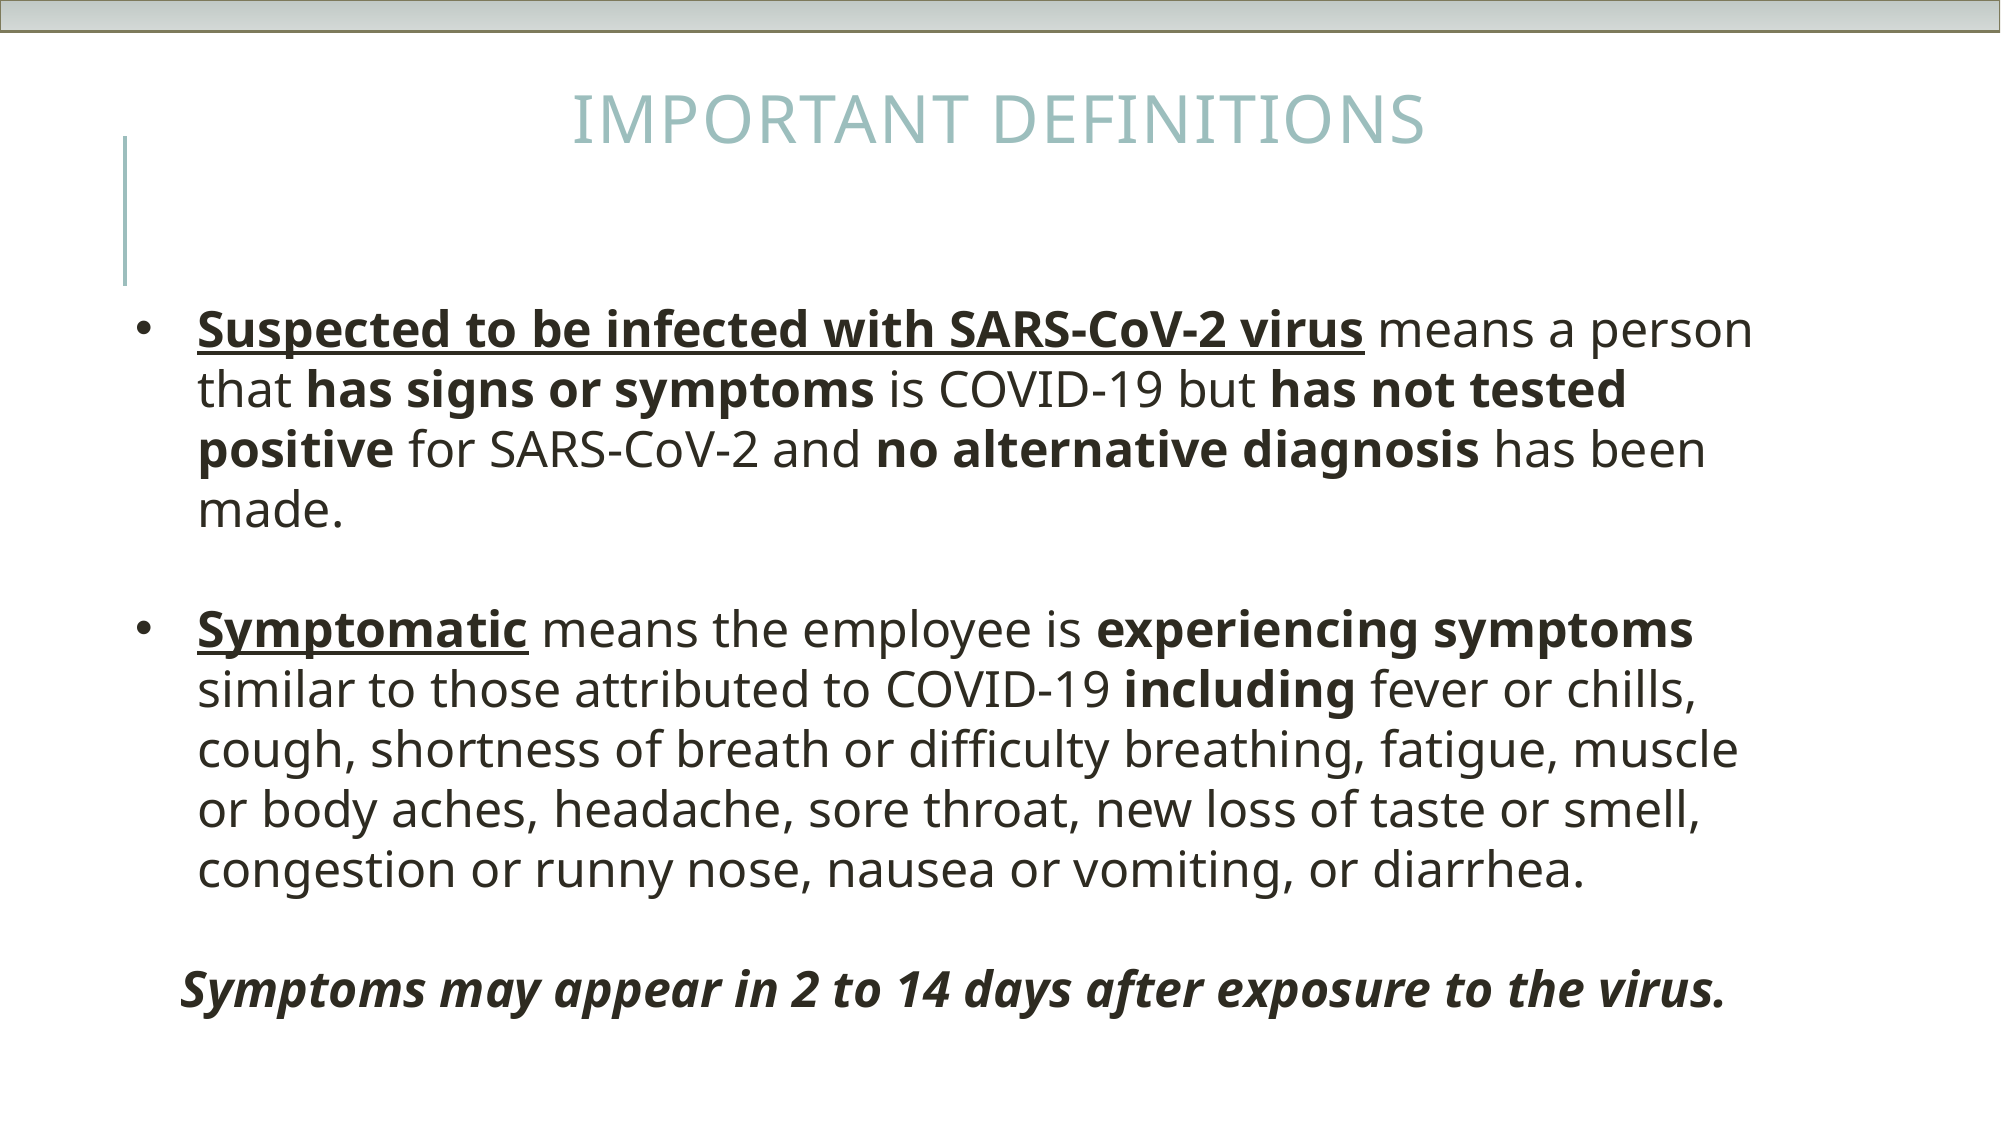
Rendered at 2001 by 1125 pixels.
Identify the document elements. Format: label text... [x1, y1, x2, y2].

title Important Definitions [205, 76, 1795, 190]
text_box Suspected to be infected with SARS-CoV-2 virus means a person that has signs or symptoms is COVID-19 but has not tested positive for SARS-CoV-2 and no alternative diagnosis has been made. Symptomatic means the employee is experiencing symptoms similar to those attributed to COVID-19 including fever or chills, cough, shortness of breath or difficulty breathing, fatigue, muscle or body aches, headache, sore throat, new loss of taste or smell, congestion or runny nose, nausea or vomiting, or diarrhea. Symptoms may appear in 2 to 14 days after exposure to the virus. [115, 273, 1795, 1062]
